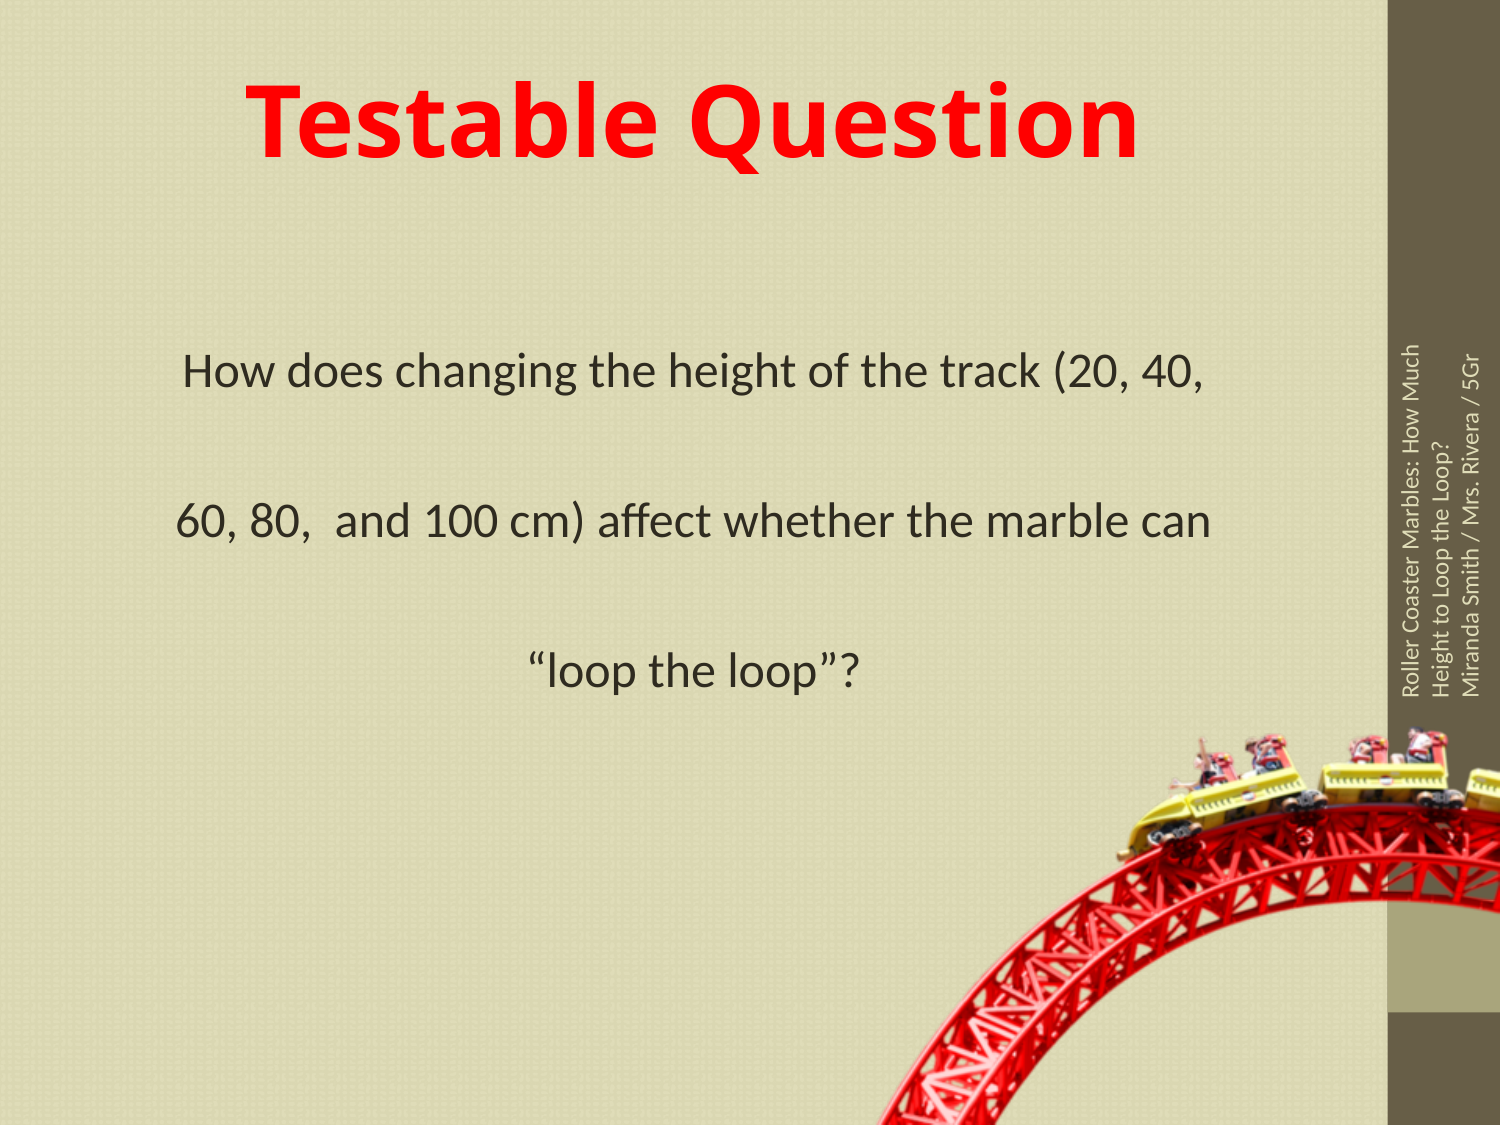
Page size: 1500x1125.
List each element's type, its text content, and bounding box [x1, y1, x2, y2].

picture [874, 726, 1500, 1125]
text_box How does changing the height of the track (20, 40, 60, 80, and 100 cm) affect whether the marble can “loop the loop”? [150, 239, 1238, 705]
text_box Testable Question [0, 50, 1388, 185]
footer Roller Coaster Marbles: How Much Height to Loop the Loop? Miranda Smith / Mrs. Rivera / 5Gr [1408, 325, 1469, 714]
